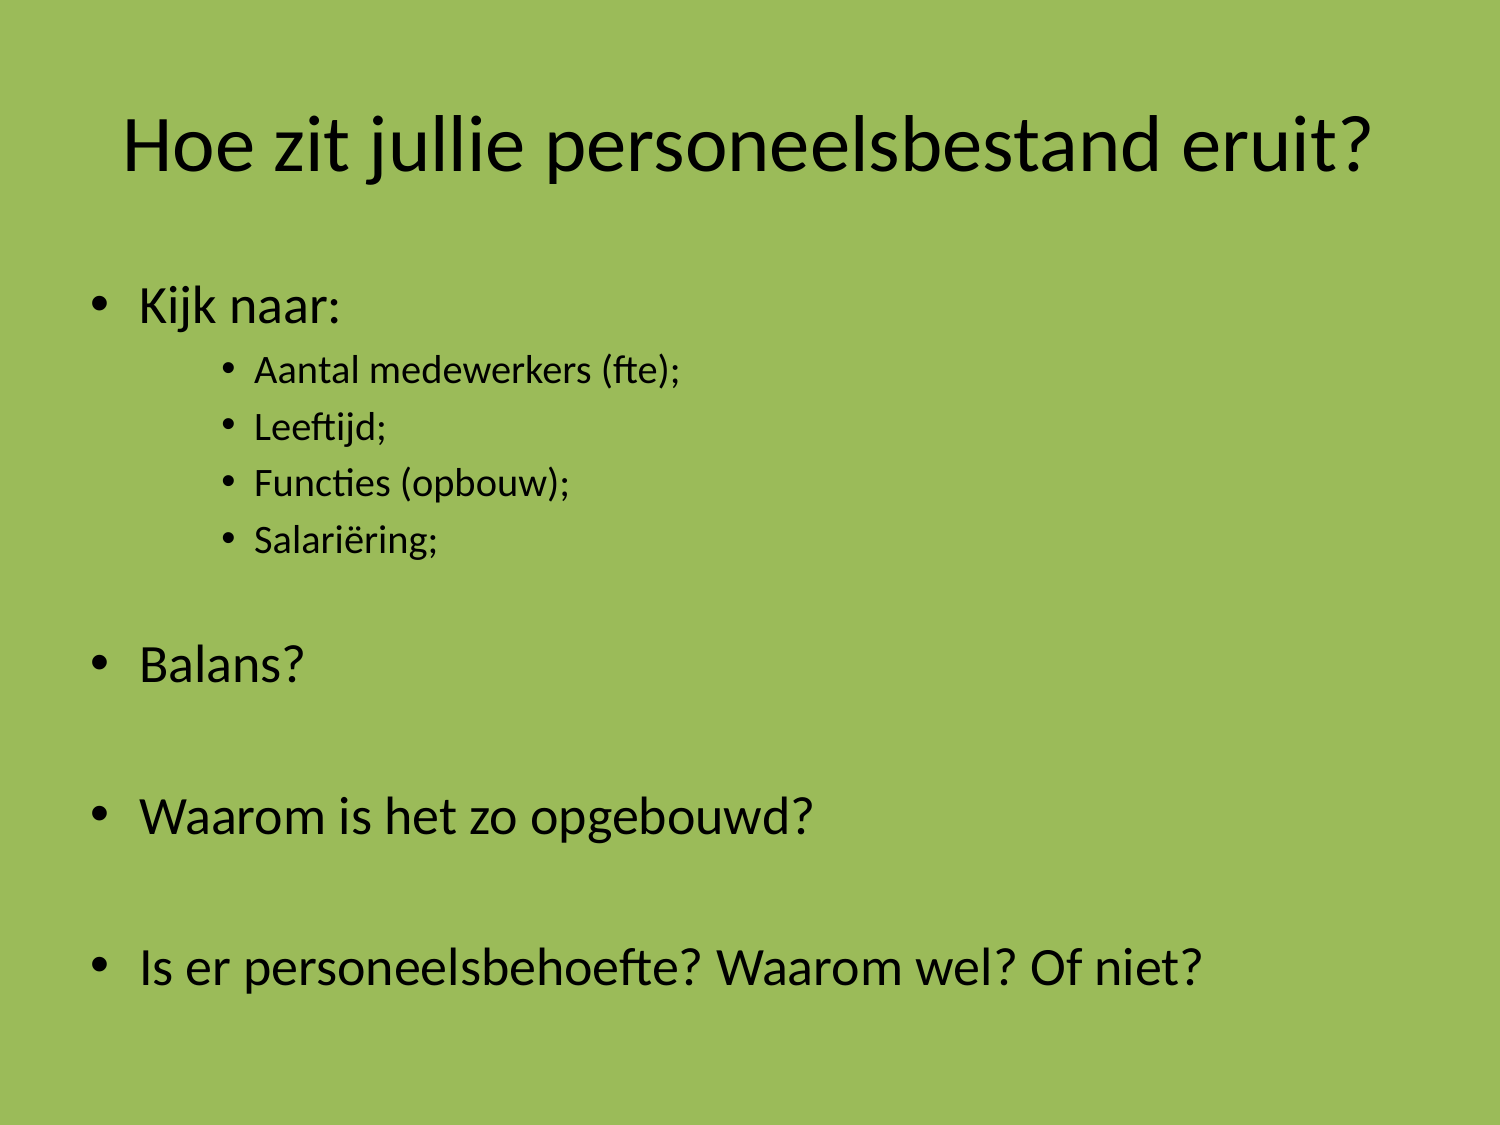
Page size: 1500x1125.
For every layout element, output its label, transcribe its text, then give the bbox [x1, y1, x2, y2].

title Hoe zit jullie personeelsbestand eruit? [75, 45, 1425, 233]
list Kijk naar: Aantal medewerkers (fte); Leeftijd; Functies (opbouw); Salariëring; Balans? Waarom is het zo opgebouwd? Is er personeelsbehoefte? Waarom wel? Of niet? [75, 262, 1425, 1005]
